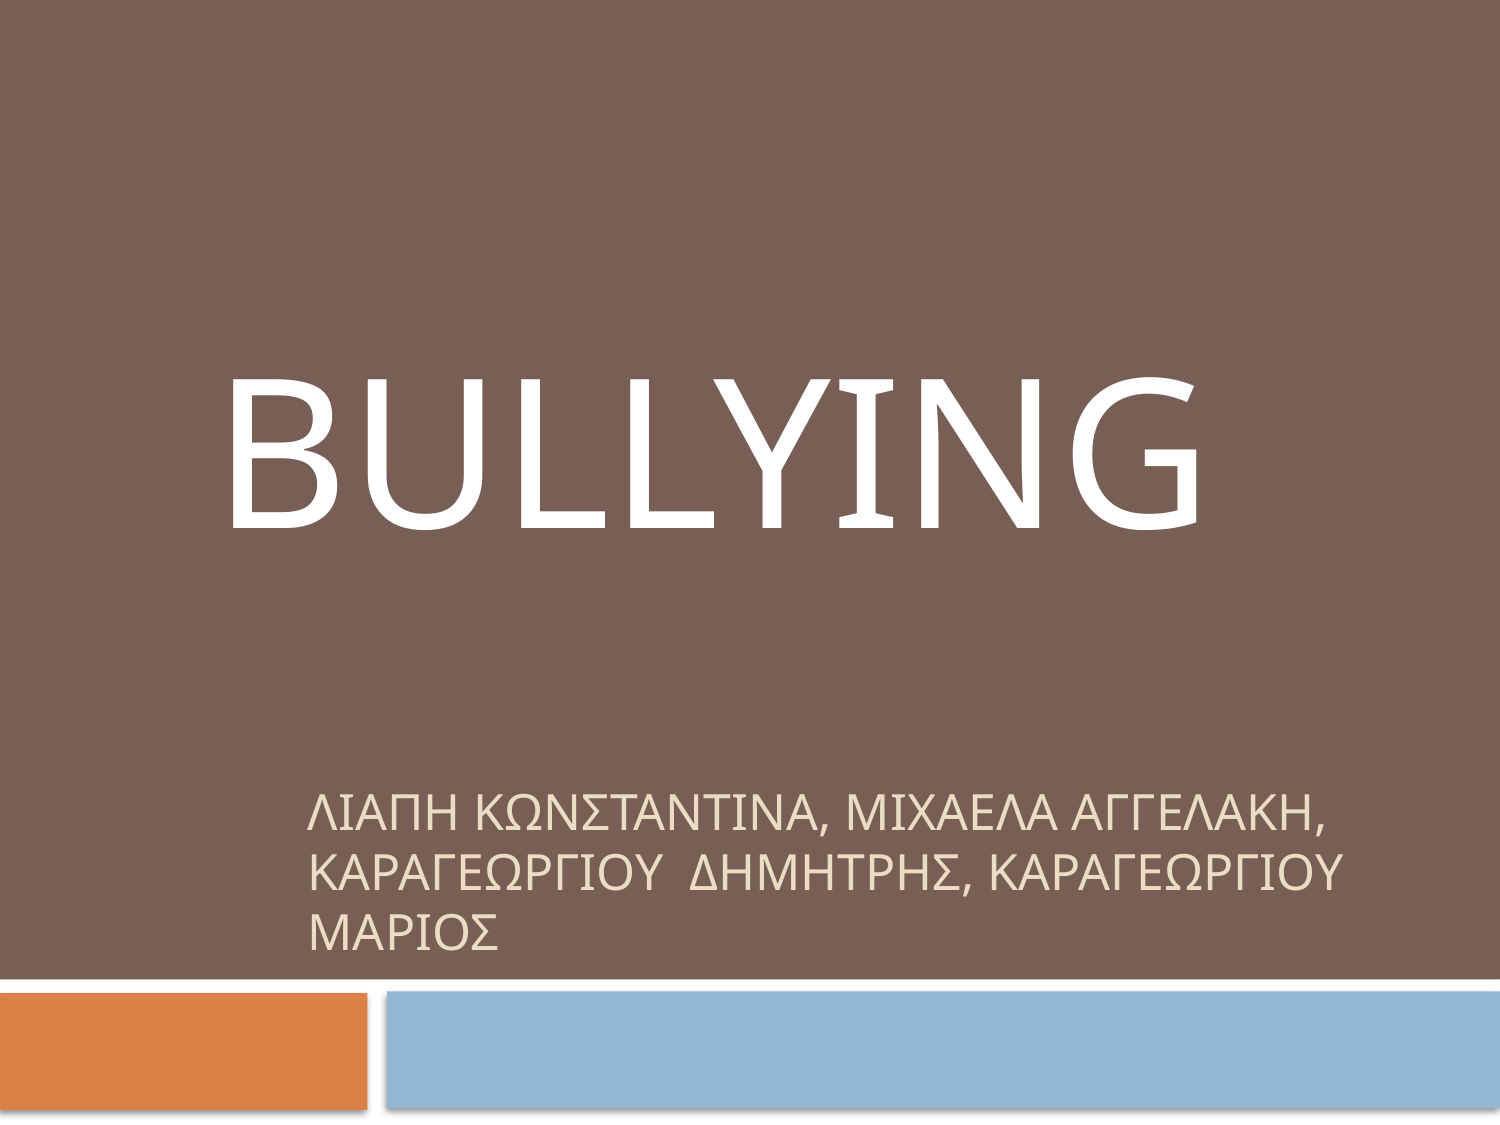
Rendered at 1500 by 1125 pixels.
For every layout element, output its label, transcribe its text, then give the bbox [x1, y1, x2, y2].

subtitle BULLYING [199, 316, 1266, 575]
title Λιαπη Κωνσταντινα, ΜΙΧΑΕΛΑ ΑΓΓΕΛΑΚΗ, ΚΑΡΑΓΕΩΡΓΙΟΥ δημητρησ, ΚΑΡΑΓΕΩΡΓΙΟΥ ΜΑΡΙΟΣ [292, 621, 1438, 968]
